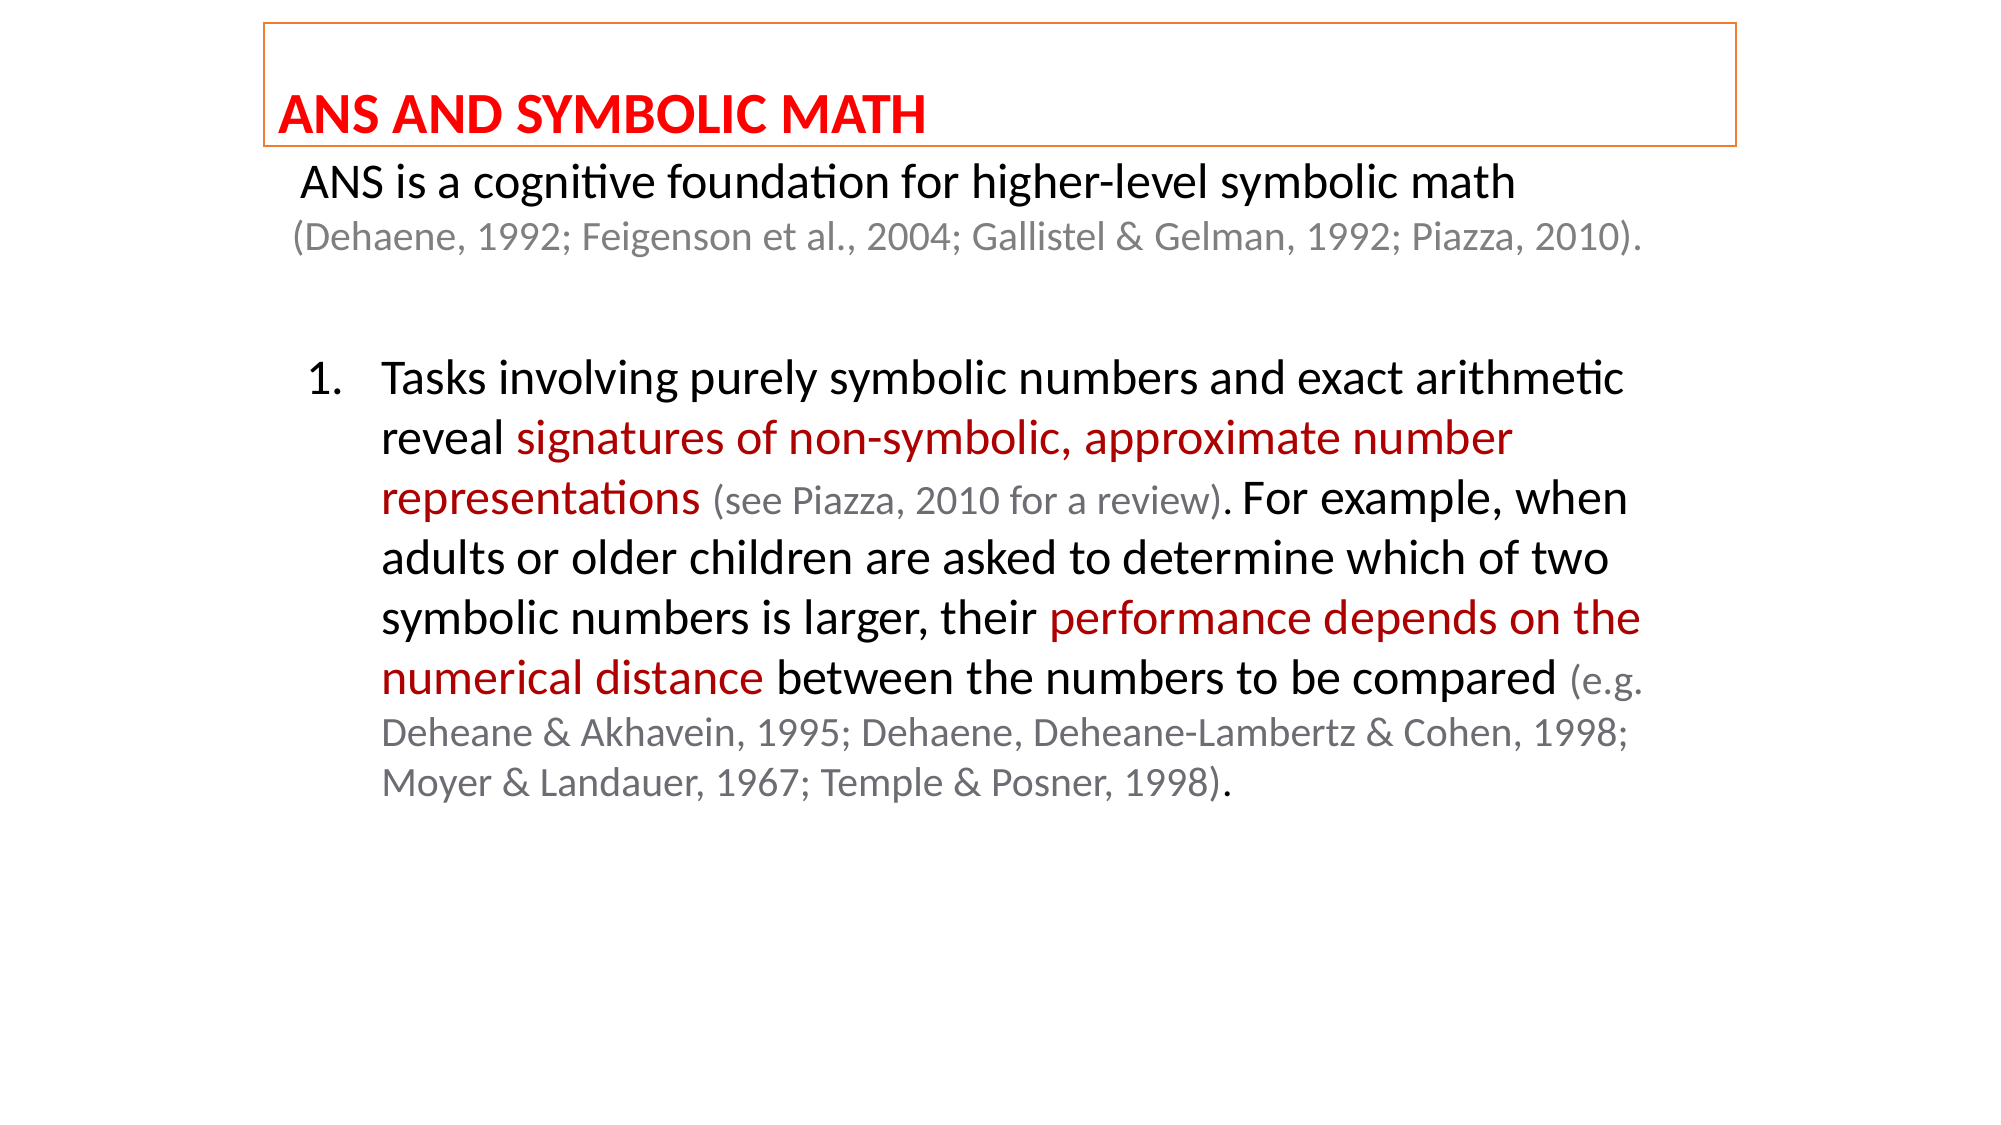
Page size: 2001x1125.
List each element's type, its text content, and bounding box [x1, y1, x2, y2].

title ANS AND SYMBOLIC MATH [263, 22, 1737, 147]
text_box ANS is a cognitive foundation for higher-level symbolic math (Dehaene, 1992; Feigenson et al., 2004; Gallistel & Gelman, 1992; Piazza, 2010). [277, 141, 1674, 266]
text_box Tasks involving purely symbolic numbers and exact arithmetic reveal signatures of non-symbolic, approximate number representations (see Piazza, 2010 for a review). For example, when adults or older children are asked to determine which of two symbolic numbers is larger, their performance depends on the numerical distance between the numbers to be compared (e.g. Deheane & Akhavein, 1995; Dehaene, Deheane-Lambertz & Cohen, 1998; Moyer & Landauer, 1967; Temple & Posner, 1998). [291, 337, 1674, 873]
